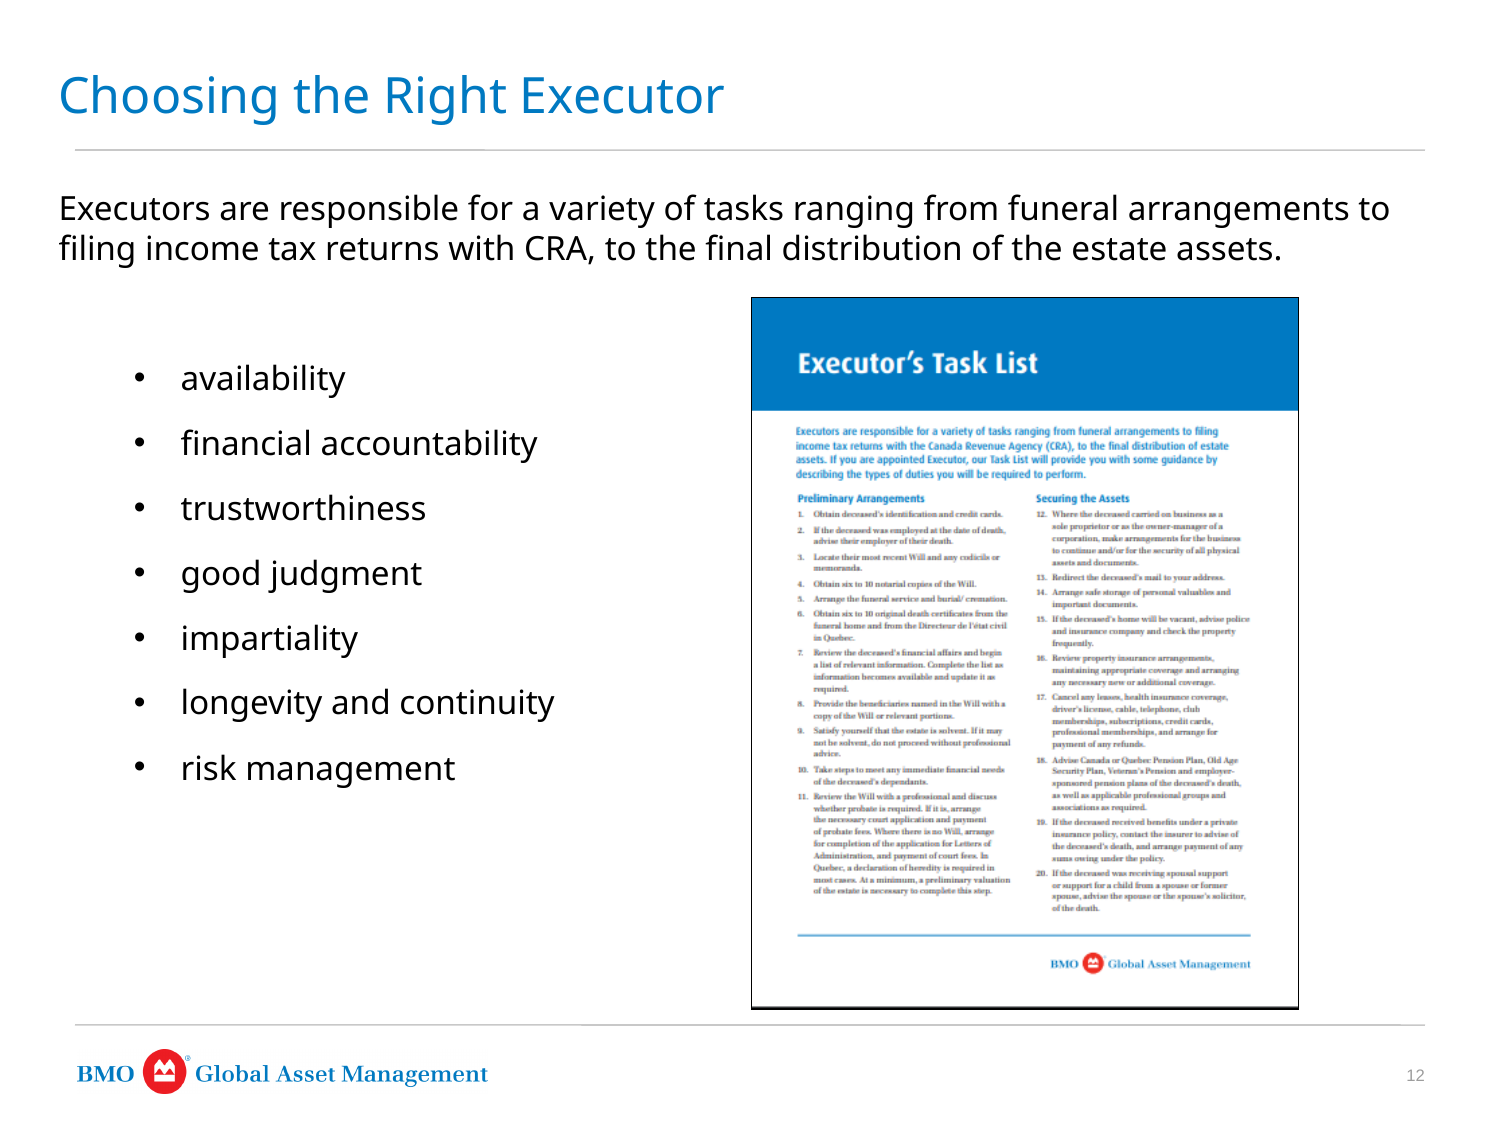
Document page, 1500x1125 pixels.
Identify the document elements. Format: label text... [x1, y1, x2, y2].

title Choosing the Right Executor [58, 37, 1409, 150]
picture [751, 298, 1298, 1009]
picture [77, 1049, 488, 1094]
slide_number 12 [1350, 1025, 1425, 1125]
text_box Executors are responsible for a variety of tasks ranging from funeral arrangements to filing income tax returns with CRA, to the final distribution of the estate assets. availability financial accountability trustworthiness good judgment impartiality longevity and continuity risk management [58, 187, 1446, 1009]
